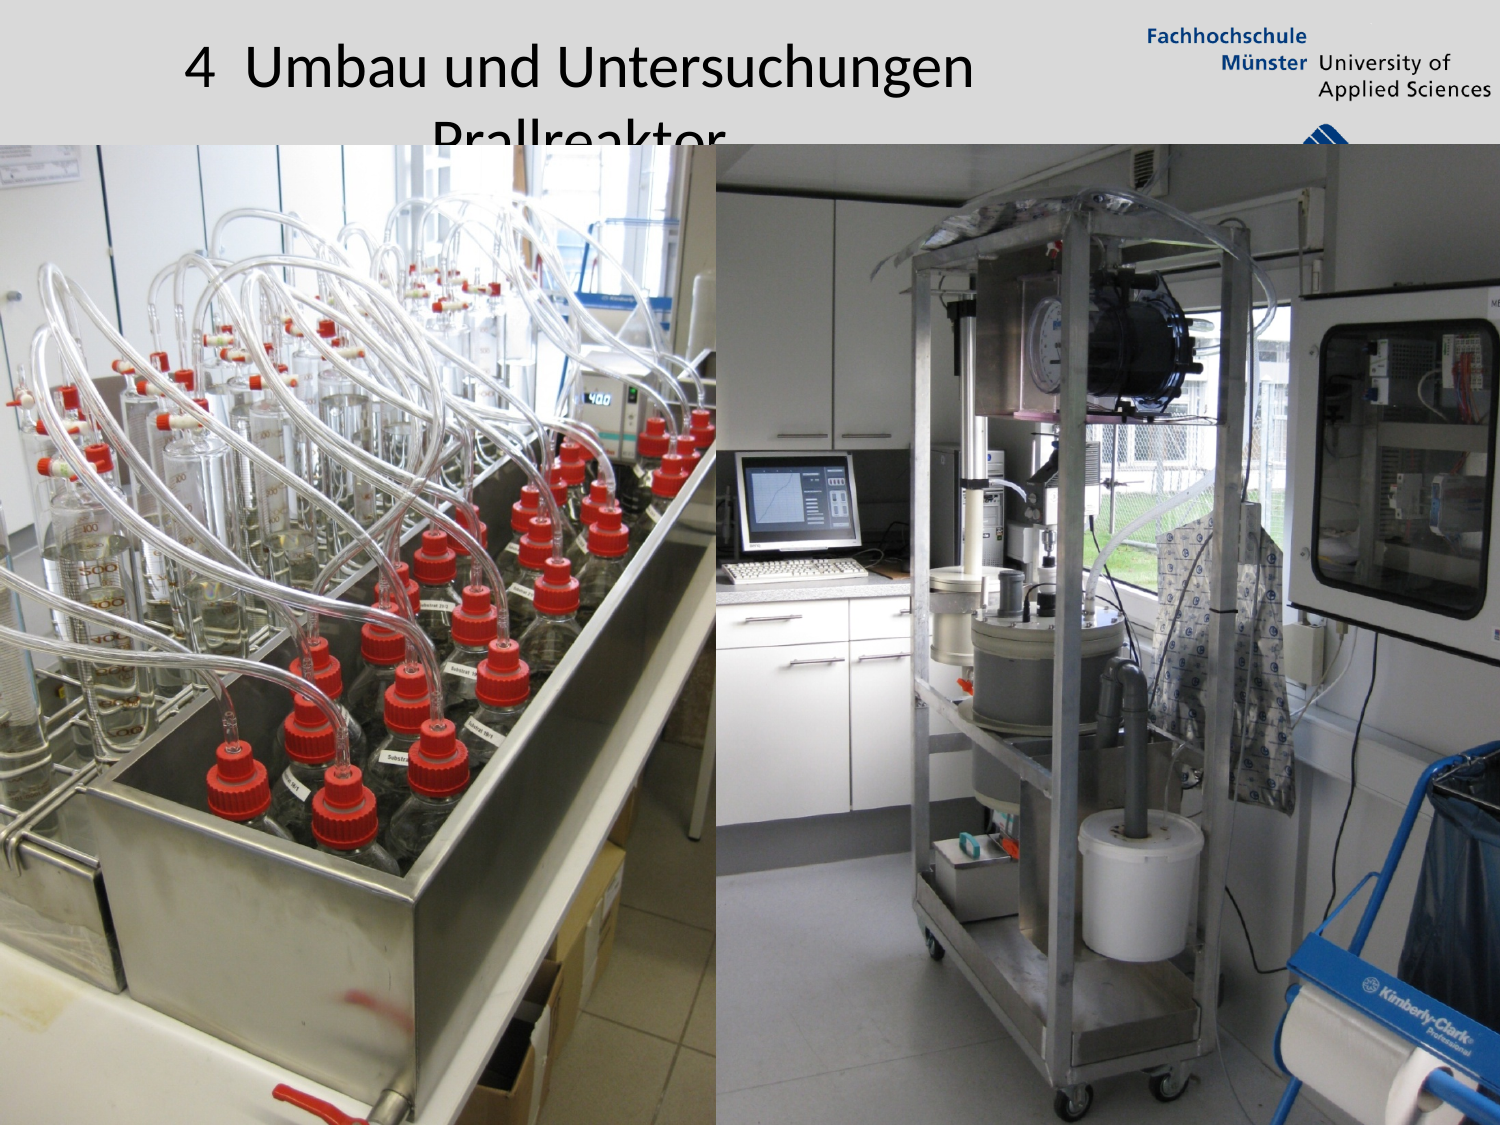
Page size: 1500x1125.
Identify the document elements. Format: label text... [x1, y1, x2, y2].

picture [0, 23, 1500, 1125]
title 4 Umbau und Untersuchungen Prallreaktor [23, 23, 1137, 144]
